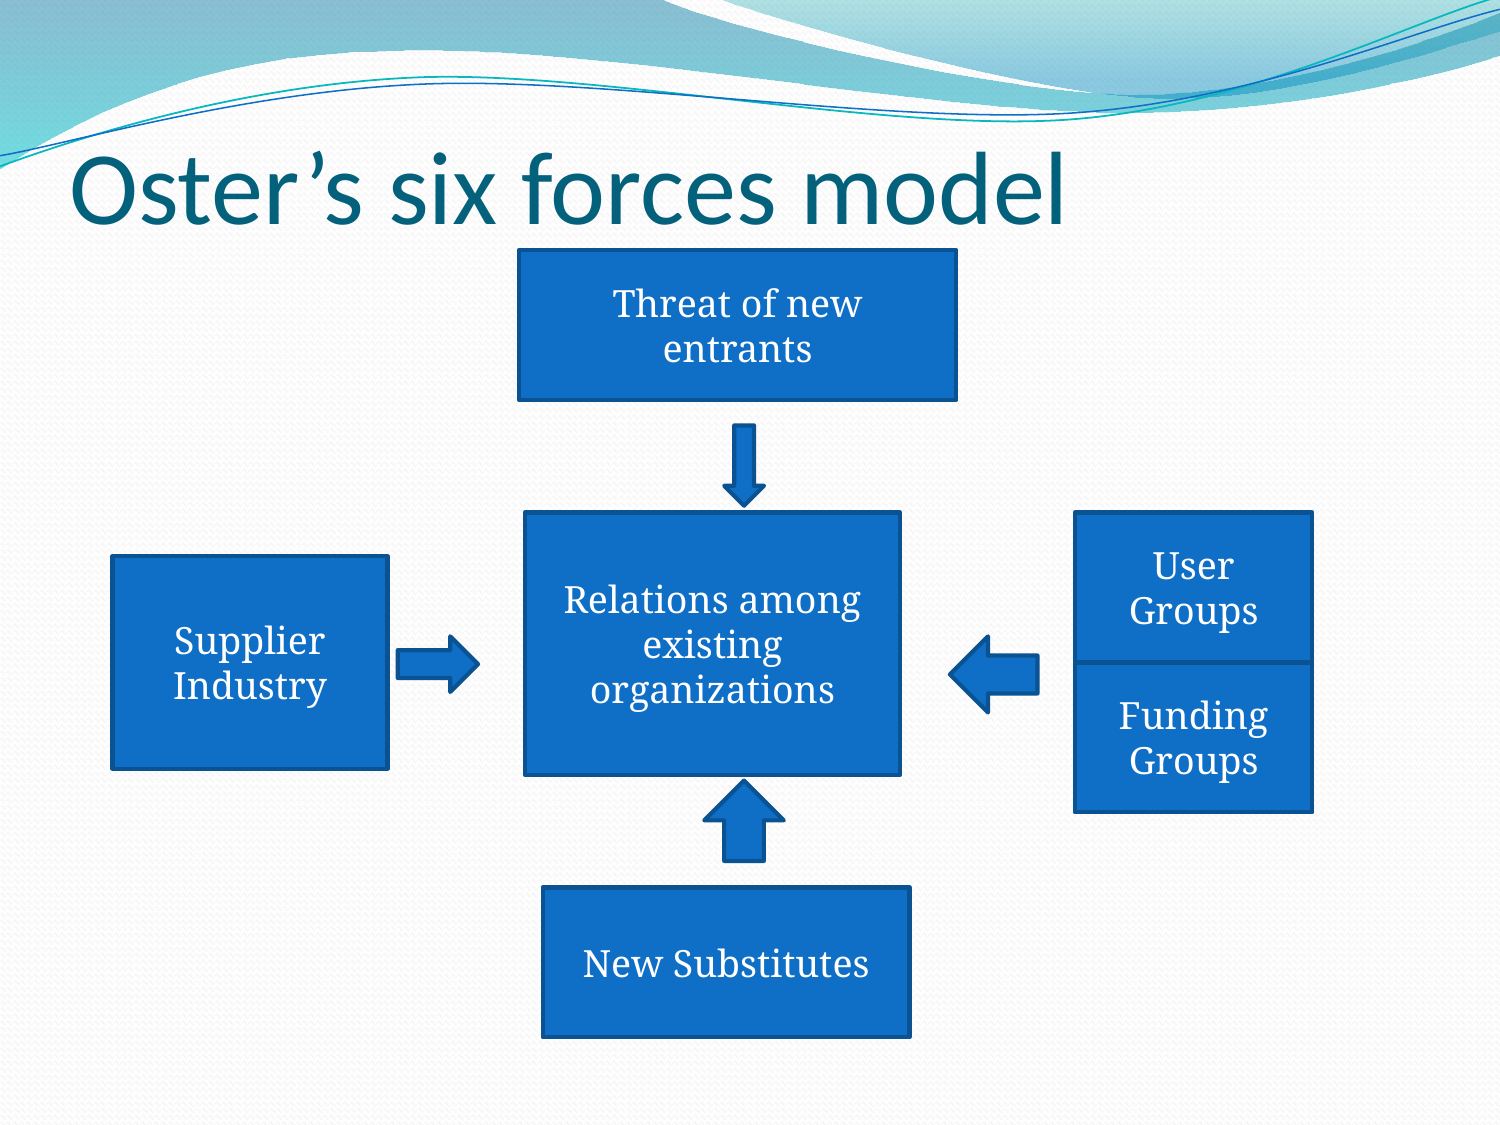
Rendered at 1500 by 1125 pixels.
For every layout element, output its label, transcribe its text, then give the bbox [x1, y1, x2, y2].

text_box [702, 778, 786, 864]
text_box [947, 634, 1040, 715]
text_box User Groups [1073, 510, 1314, 664]
text_box [395, 634, 481, 694]
text_box Threat of new entrants [517, 248, 958, 402]
text_box Supplier Industry [110, 554, 390, 771]
text_box Funding Groups [1073, 664, 1314, 814]
title Oster’s six forces model [69, 58, 1420, 246]
text_box New Substitutes [541, 885, 912, 1039]
text_box [722, 423, 766, 508]
text_box Relations among existing organizations [523, 510, 902, 777]
